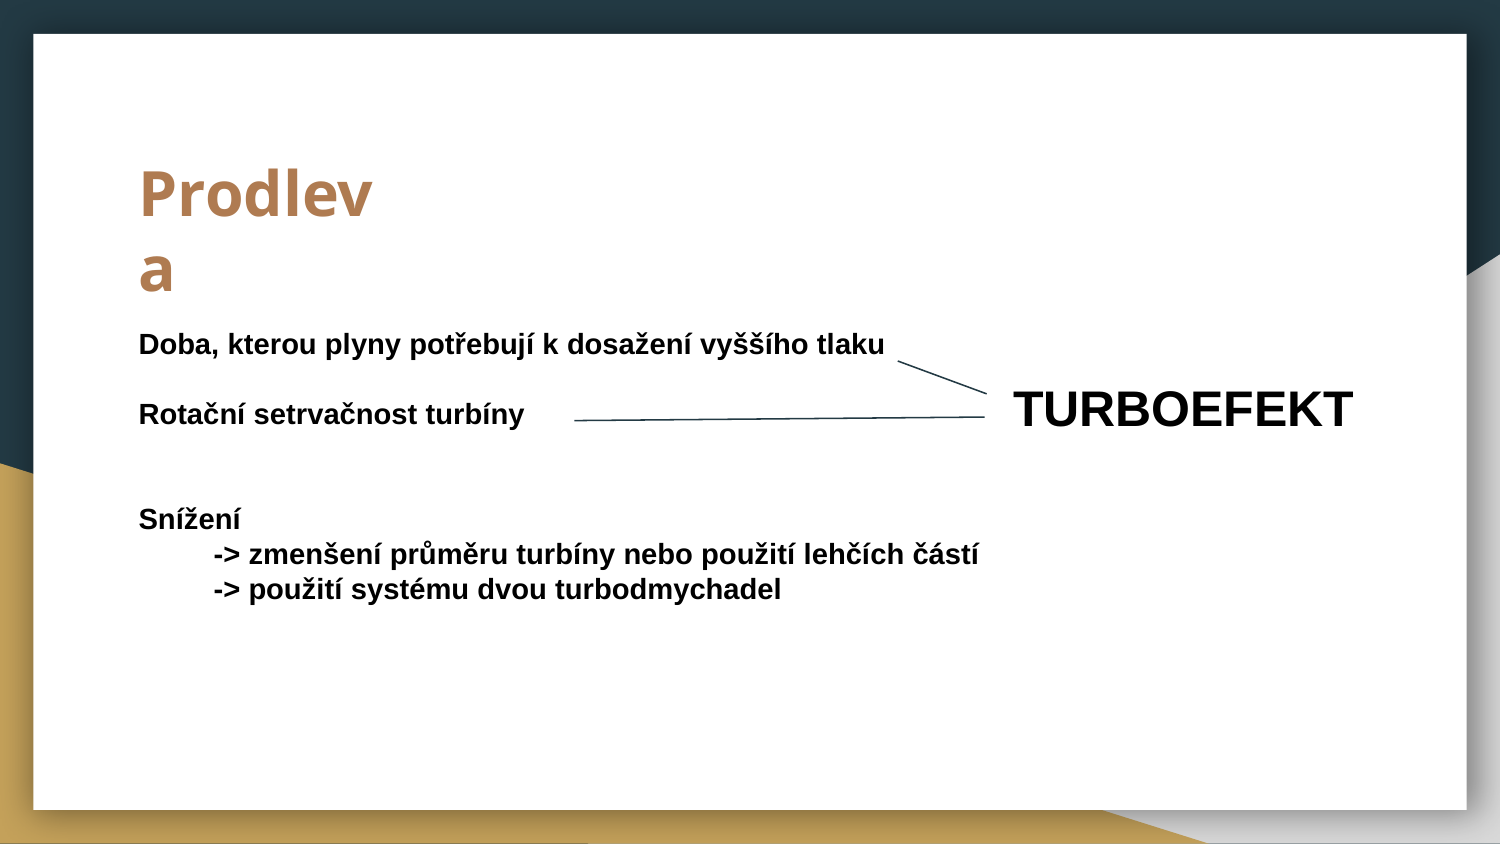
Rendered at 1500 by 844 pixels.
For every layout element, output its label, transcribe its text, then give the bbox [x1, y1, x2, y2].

text_box TURBOEFEKT [998, 361, 1404, 449]
title Prodleva [123, 138, 411, 296]
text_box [574, 416, 985, 421]
text_box Doba, kterou plyny potřebují k dosažení vyššího tlaku Rotační setrvačnost turbíny Snížení -> zmenšení průměru turbíny nebo použití lehčích částí -> použití systému dvou turbodmychadel [123, 310, 1254, 699]
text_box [897, 360, 987, 395]
